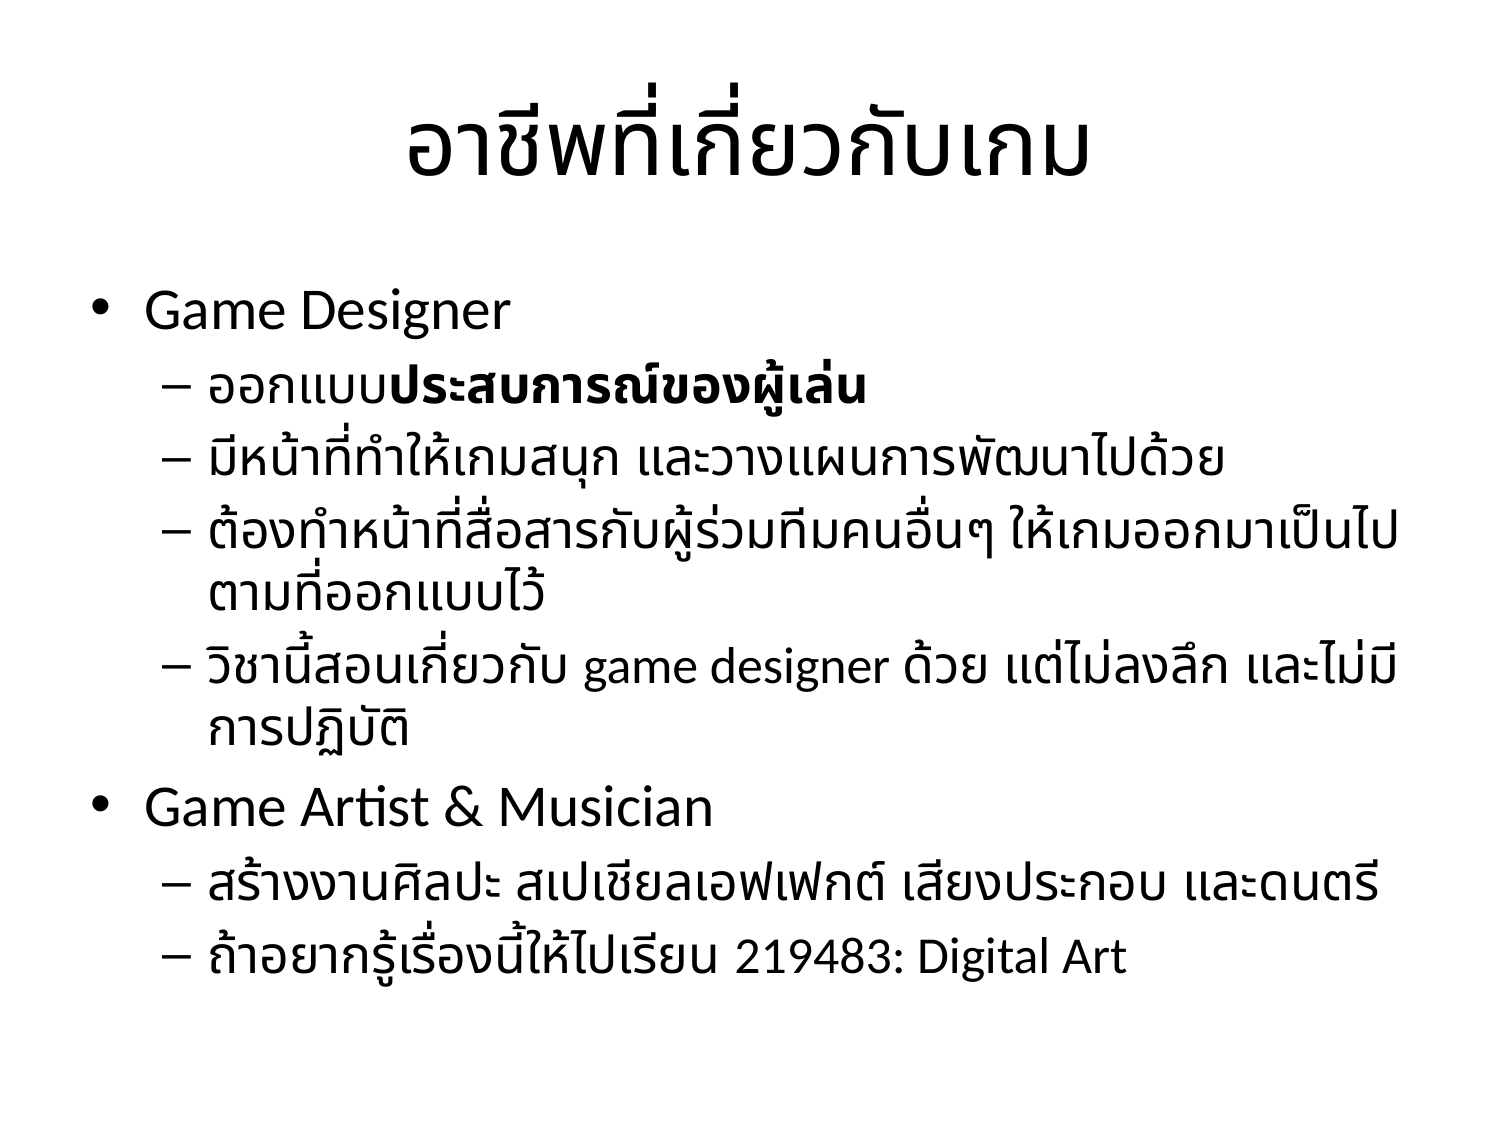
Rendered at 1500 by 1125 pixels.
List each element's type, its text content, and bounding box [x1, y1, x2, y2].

title อาชีพที่เกี่ยวกับเกม [75, 45, 1425, 233]
list Game Designer ออกแบบประสบการณ์ของผู้เล่น มีหน้าที่ทำให้เกมสนุก และวางแผนการพัฒนาไปด้วย ต้องทำหน้าที่สื่อสารกับผู้ร่วมทีมคนอื่นๆ ให้เกมออกมาเป็นไปตามที่ออกแบบไว้ วิชานี้สอนเกี่ยวกับ game designer ด้วย แต่ไม่ลงลึก และไม่มีการปฏิบัติ Game Artist & Musician สร้างงานศิลปะ สเปเชียลเอฟเฟกต์ เสียงประกอบ และดนตรี ถ้าอยากรู้เรื่องนี้ให้ไปเรียน 219483: Digital Art [75, 262, 1425, 1005]
